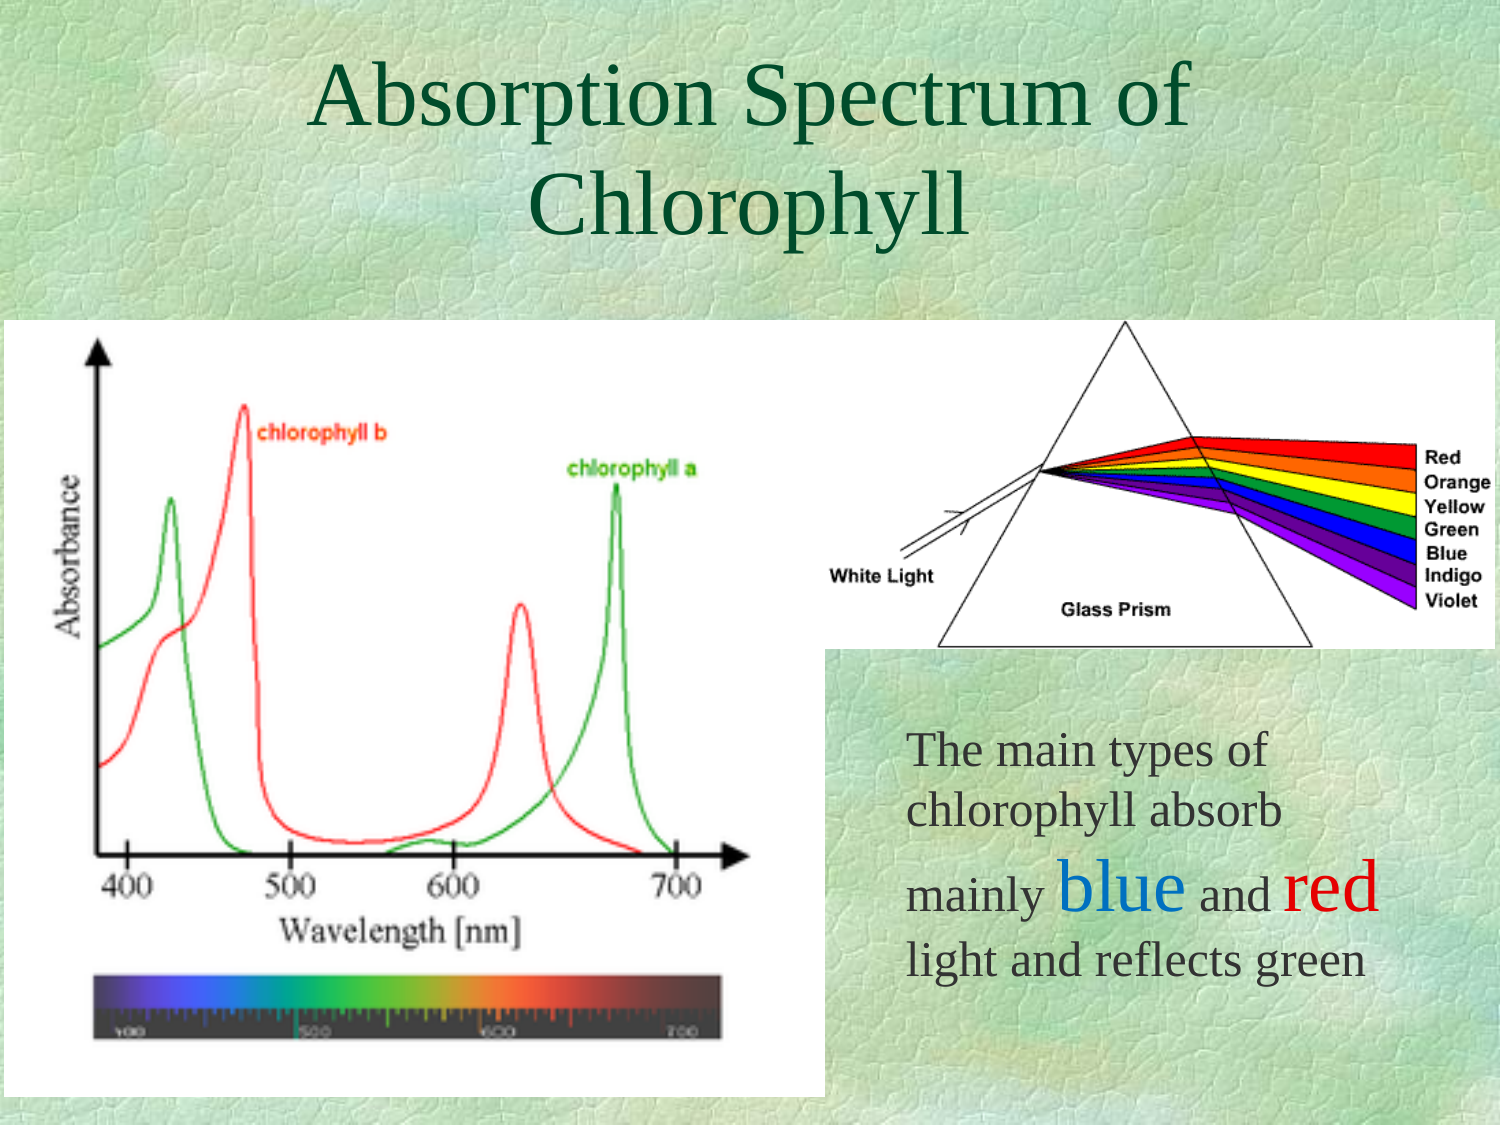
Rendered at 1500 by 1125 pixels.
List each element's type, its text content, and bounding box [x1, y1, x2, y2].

list [829, 657, 1450, 1000]
list [75, 212, 1450, 319]
text_box The main types of chlorophyll absorb mainly blue and red light and reflects green [890, 708, 1429, 994]
picture [0, 0, 1500, 1125]
title Absorption Spectrum of Chlorophyll [112, 45, 1388, 212]
